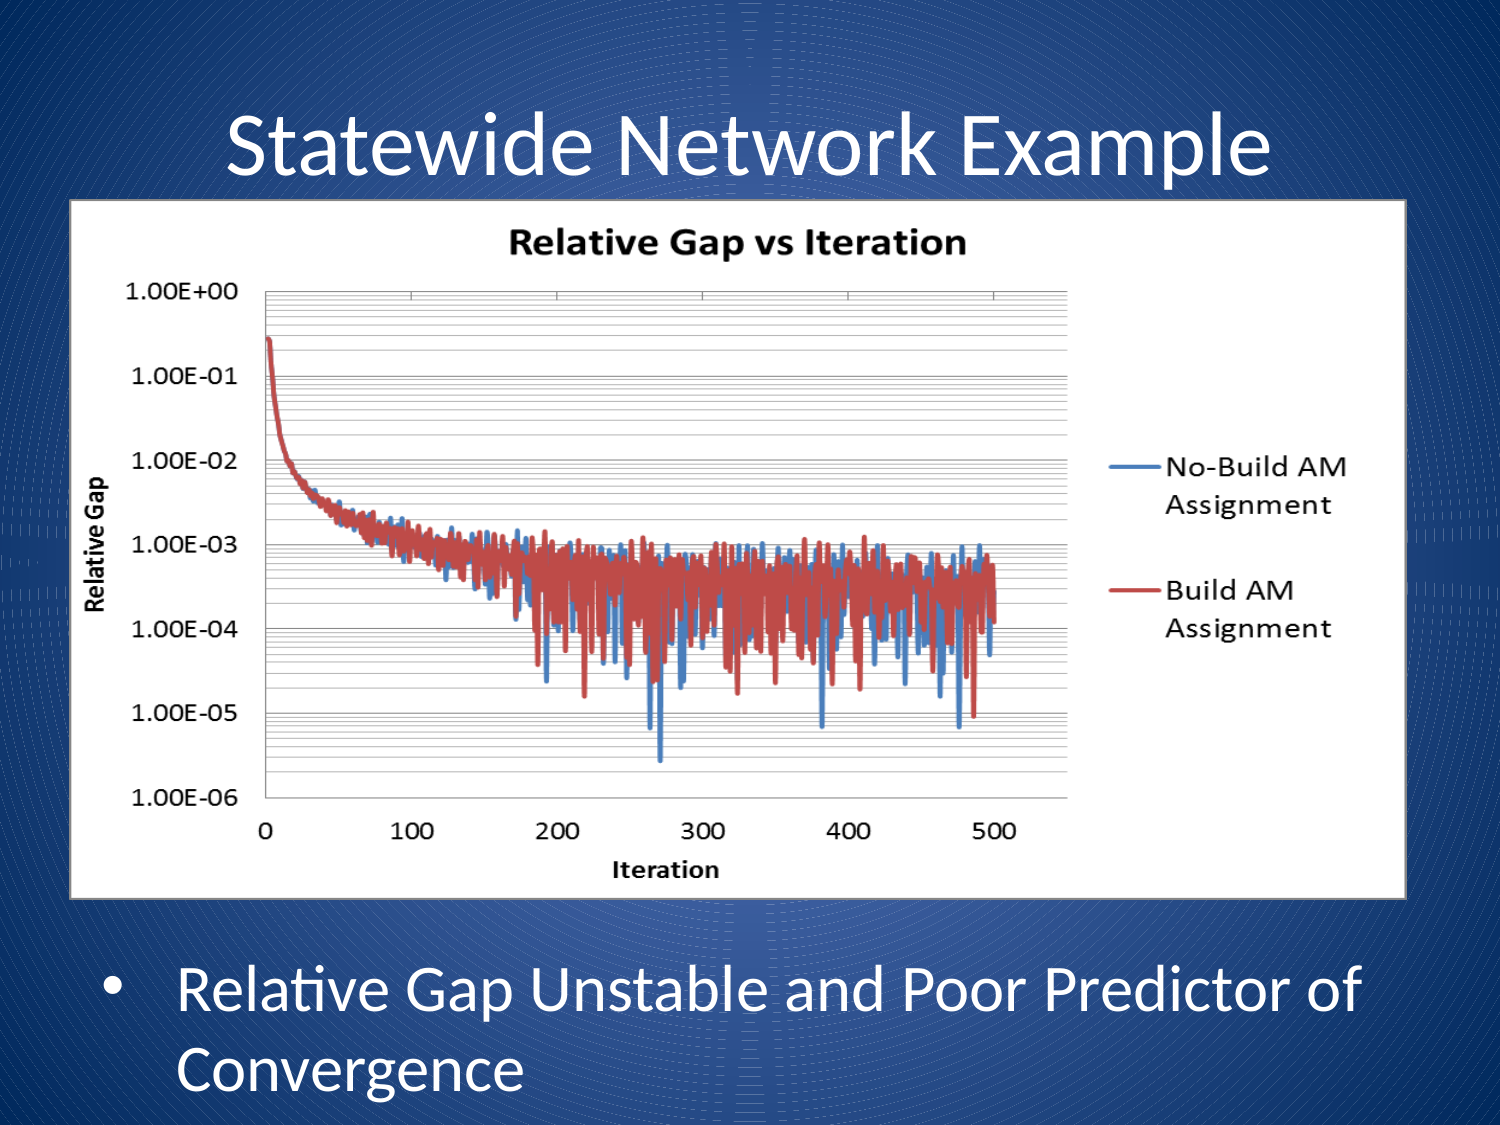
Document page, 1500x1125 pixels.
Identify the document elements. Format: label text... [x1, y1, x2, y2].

text_box Relative Gap Unstable and Poor Predictor of Convergence [86, 937, 1387, 1113]
title Statewide Network Example [75, 45, 1425, 233]
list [69, 199, 1407, 901]
